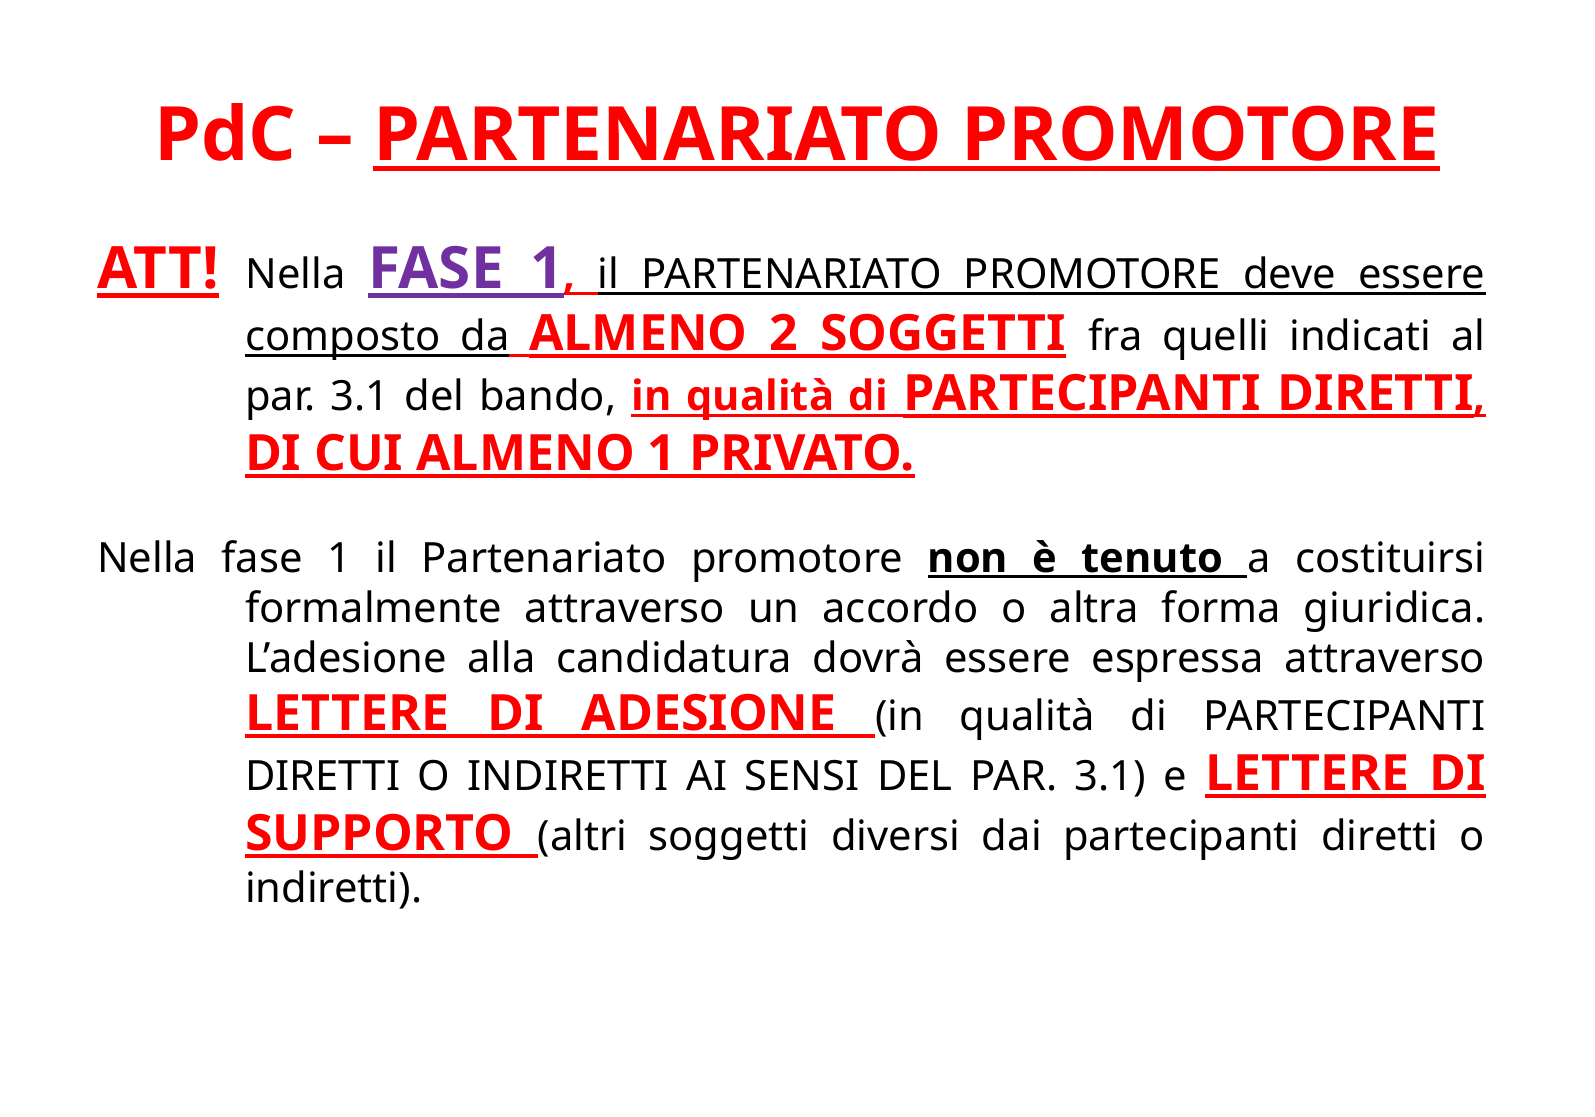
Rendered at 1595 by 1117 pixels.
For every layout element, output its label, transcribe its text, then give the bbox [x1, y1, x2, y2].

text_box PdC – PARTENARIATO PROMOTORE [82, 77, 1513, 183]
text_box ATT! Nella FASE 1, il PARTENARIATO PROMOTORE deve essere composto da ALMENO 2 SOGGETTI fra quelli indicati al par. 3.1 del bando, in qualità di PARTECIPANTI DIRETTI, DI CUI ALMENO 1 PRIVATO. Nella fase 1 il Partenariato promotore non è tenuto a costituirsi formalmente attraverso un accordo o altra forma giuridica. L’adesione alla candidatura dovrà essere espressa attraverso LETTERE DI ADESIONE (in qualità di PARTECIPANTI DIRETTI O INDIRETTI AI SENSI DEL PAR. 3.1) e LETTERE DI SUPPORTO (altri soggetti diversi dai partecipanti diretti o indiretti). [82, 223, 1501, 1028]
